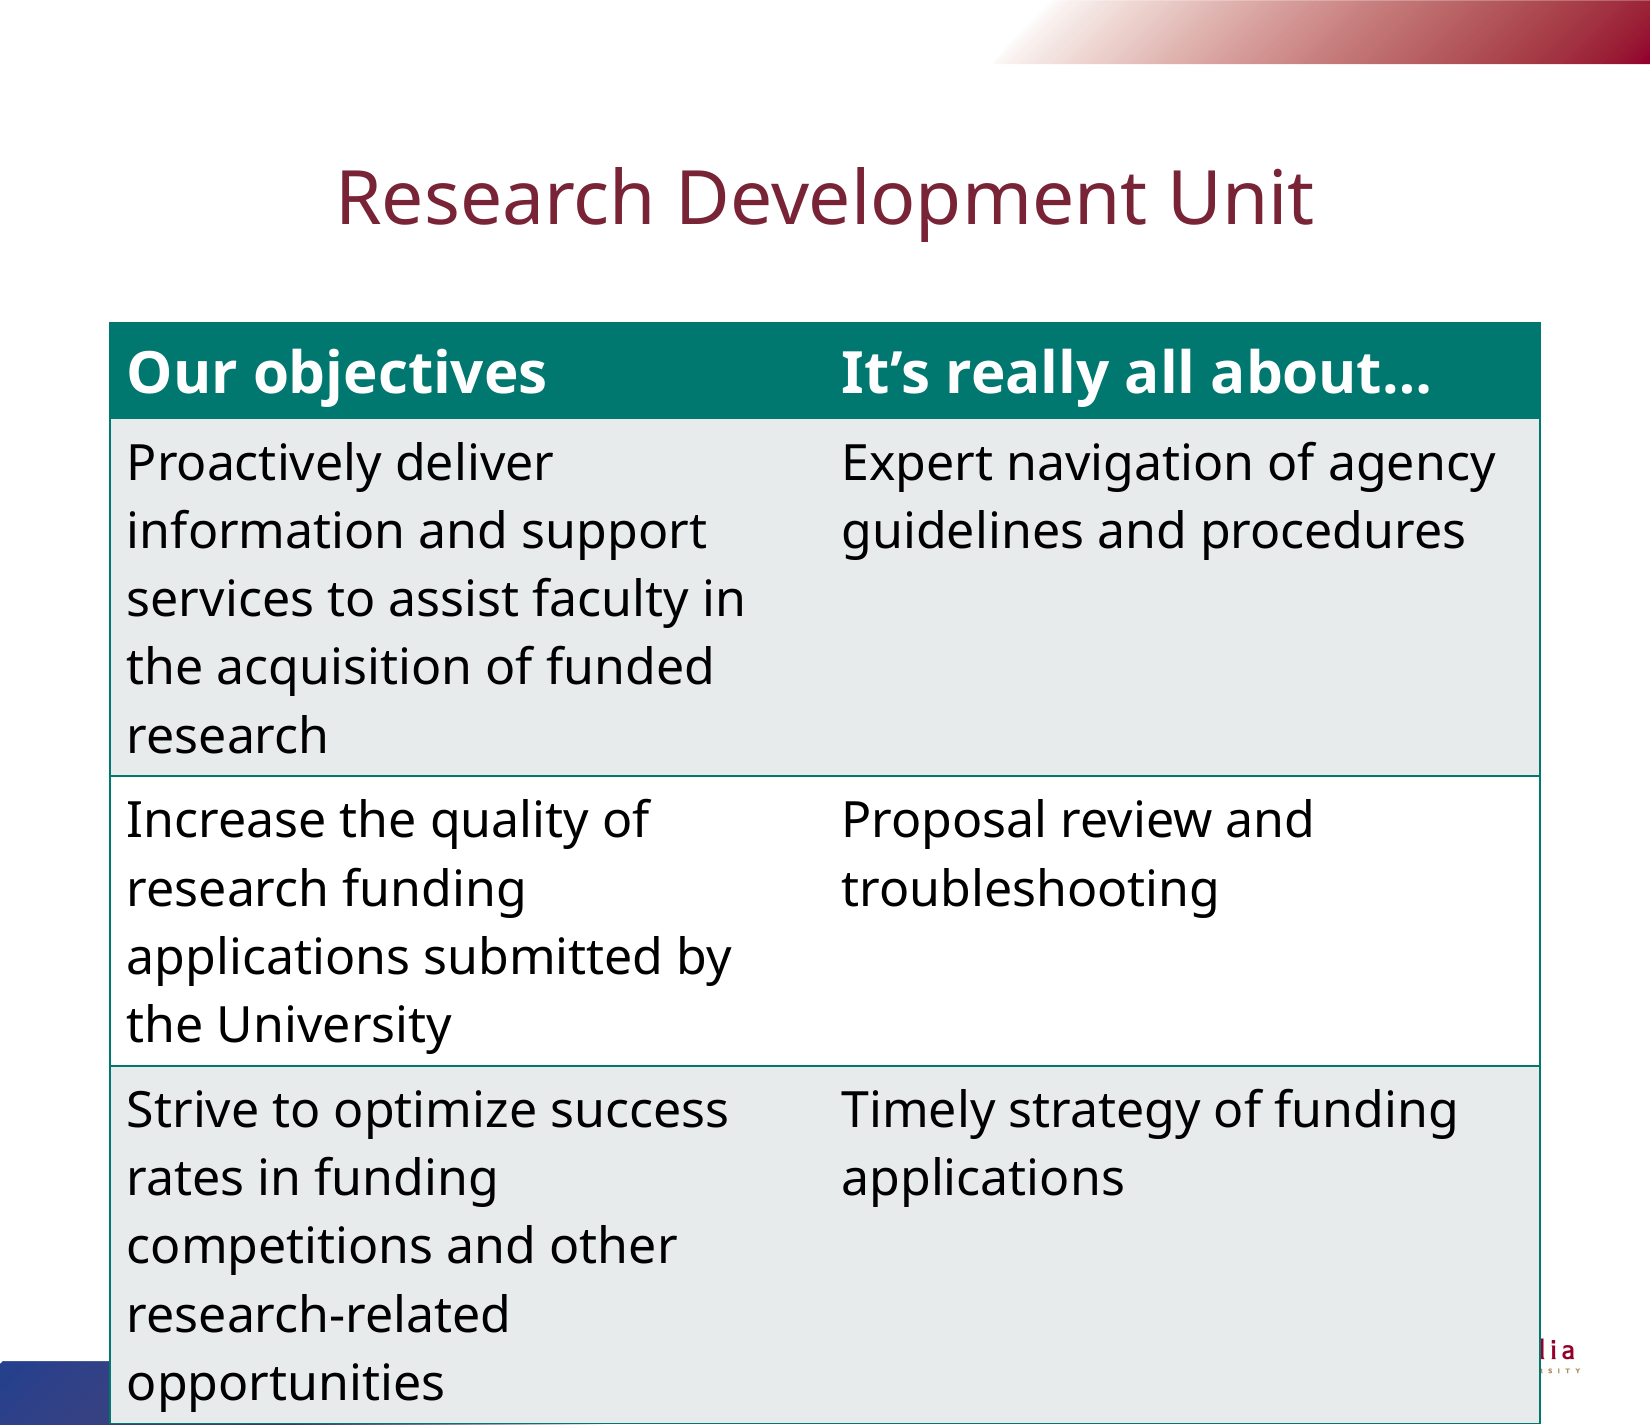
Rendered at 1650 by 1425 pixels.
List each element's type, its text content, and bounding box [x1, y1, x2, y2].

list [58, 296, 1566, 1246]
table_cell Increase the quality of research funding applications submitted by the University [111, 777, 825, 1065]
table_cell Timely strategy of funding applications [825, 1067, 1539, 1423]
table_cell Proposal review and troubleshooting [825, 777, 1539, 1065]
picture [0, 0, 1650, 1425]
table_header Our objectives [111, 324, 825, 418]
table_cell Expert navigation of agency guidelines and procedures [825, 419, 1539, 775]
table_header It’s really all about… [825, 324, 1539, 418]
table_cell Proactively deliver information and support services to assist faculty in the acquisition of funded research [111, 419, 825, 775]
title Research Development Unit [110, 140, 1540, 245]
table_cell Strive to optimize success rates in funding competitions and other research-related opportunities [111, 1067, 825, 1423]
